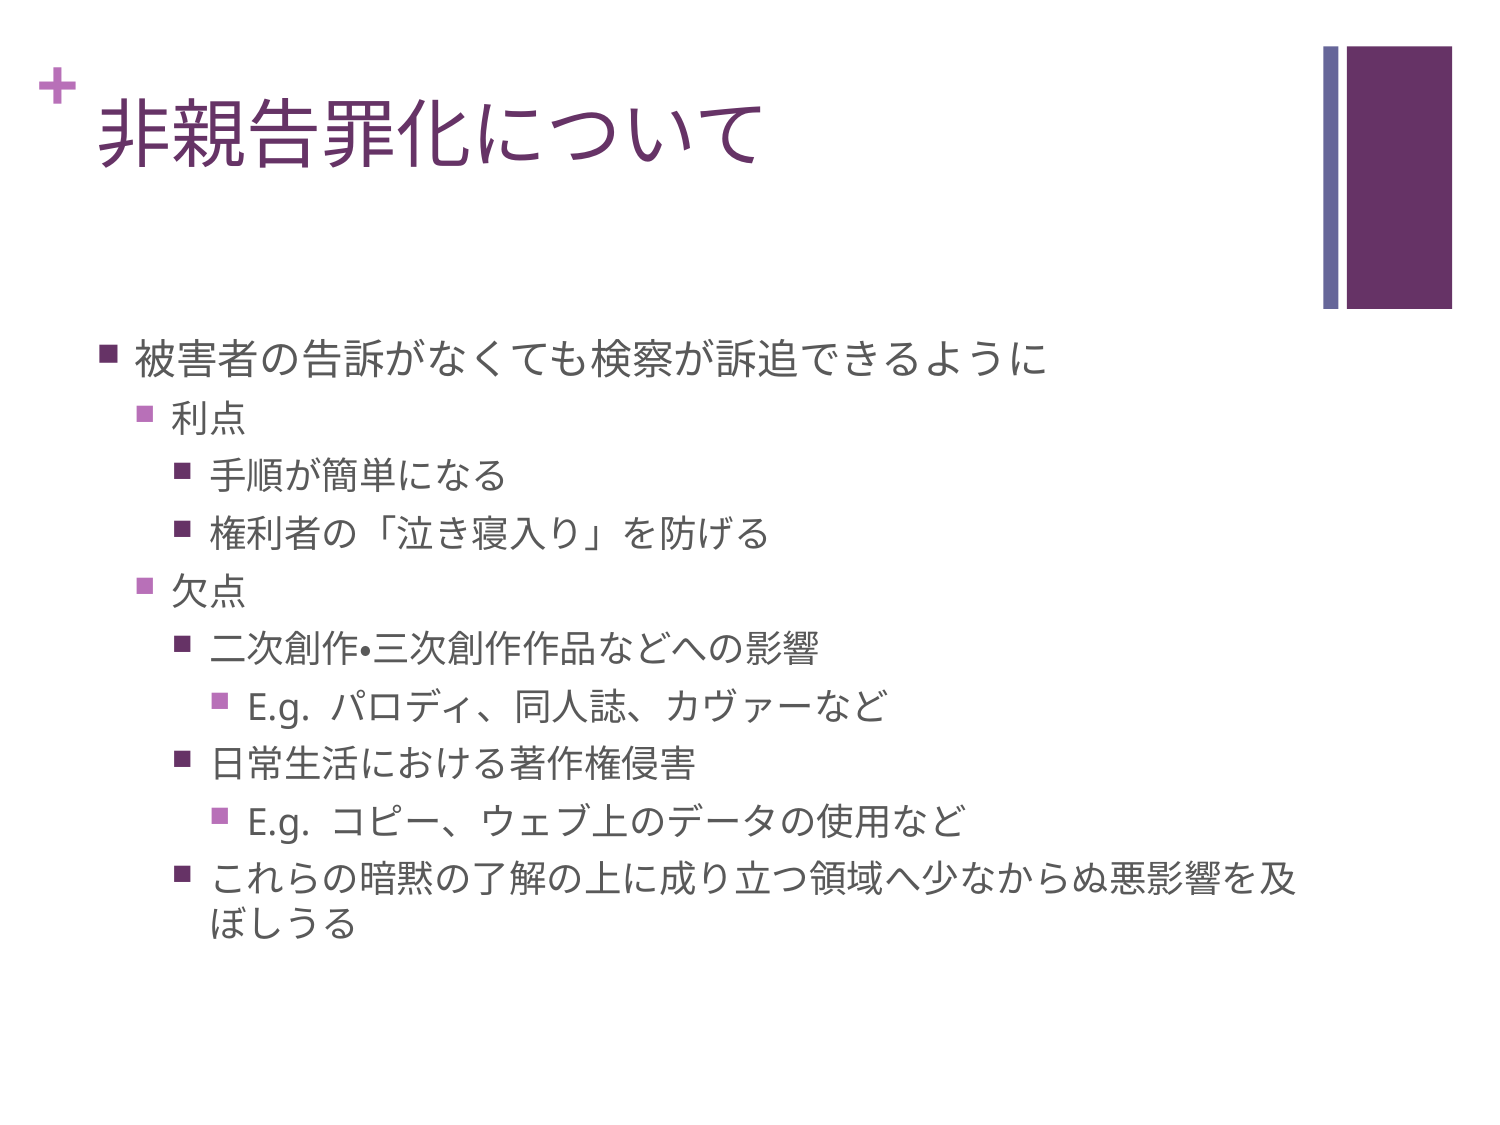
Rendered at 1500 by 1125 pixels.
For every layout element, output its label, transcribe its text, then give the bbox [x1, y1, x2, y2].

list 被害者の告訴がなくても検察が訴追できるように 利点 手順が簡単になる 権利者の「泣き寝入り」を防げる 欠点 二次創作・三次創作作品などへの影響 E.g. パロディ、同人誌、カヴァーなど 日常生活における著作権侵害 E.g. コピー、ウェブ上のデータの使用など これらの暗黙の了解の上に成り立つ領域へ少なからぬ悪影響を及ぼしうる [81, 324, 1322, 1005]
title 非親告罪化について [81, 79, 1322, 263]
